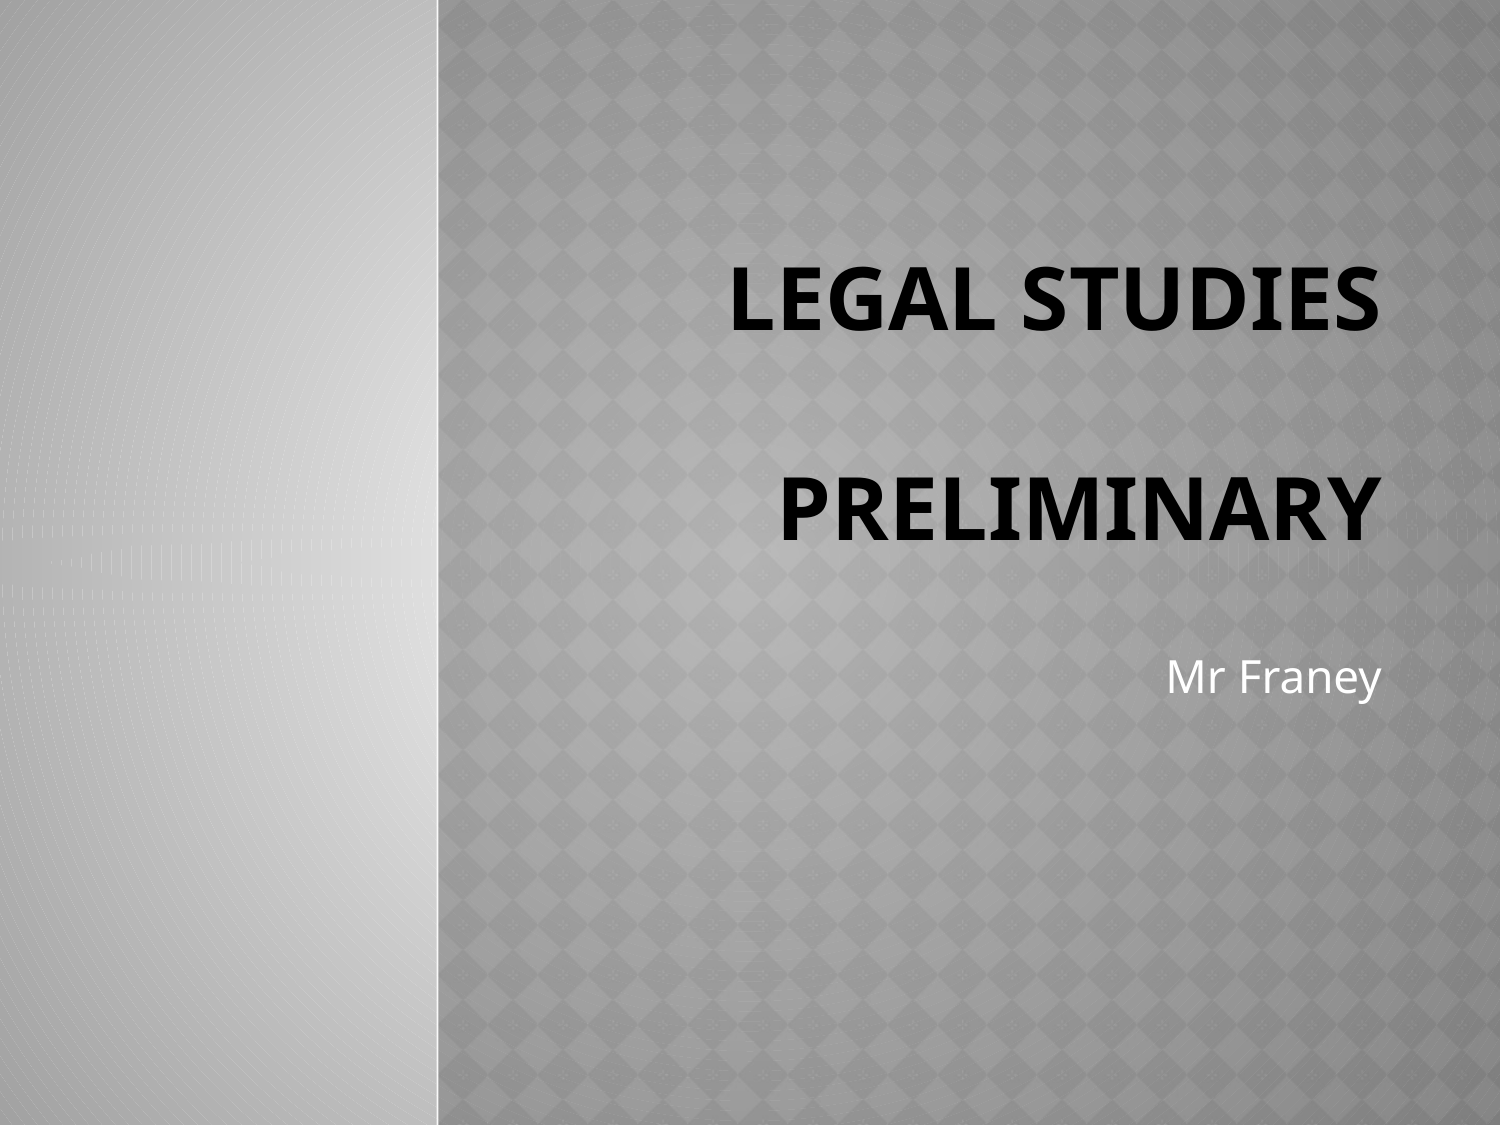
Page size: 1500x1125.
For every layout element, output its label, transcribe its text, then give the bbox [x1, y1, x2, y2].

subtitle Mr Franey [550, 580, 1390, 762]
title Legal Studies Preliminary [552, 87, 1390, 558]
